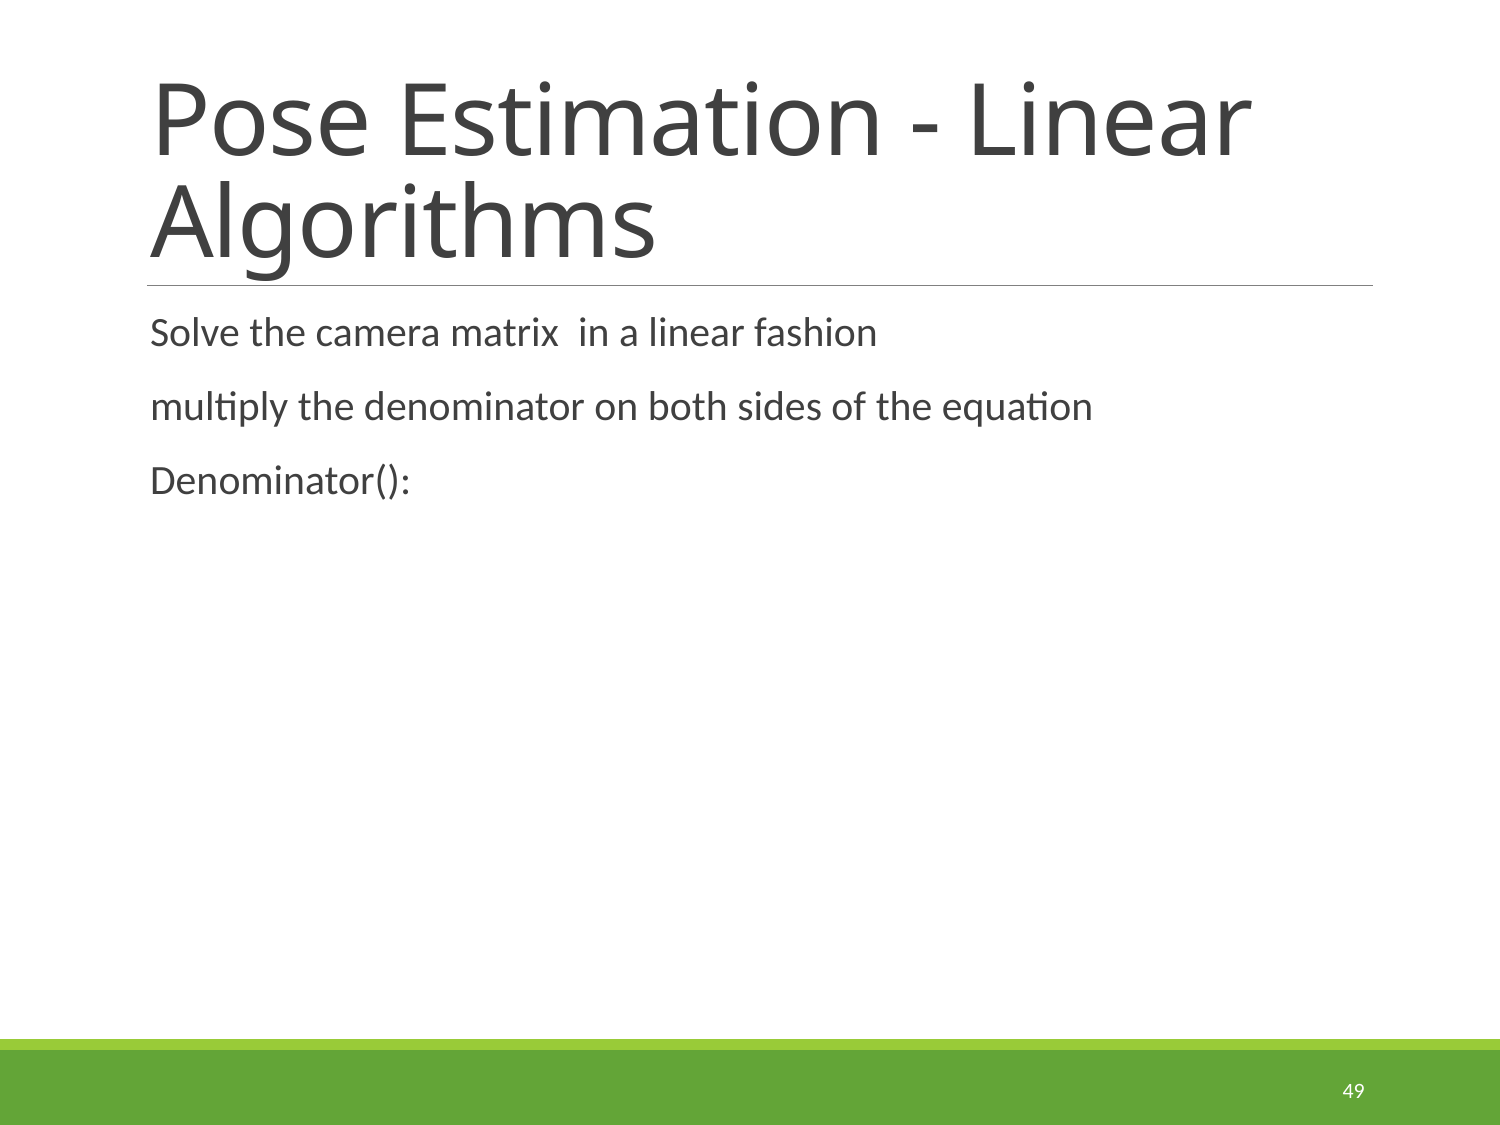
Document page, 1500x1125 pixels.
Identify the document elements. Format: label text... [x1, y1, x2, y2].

slide_number 49 [1218, 1059, 1380, 1120]
title Pose Estimation - Linear Algorithms [135, 47, 1373, 285]
